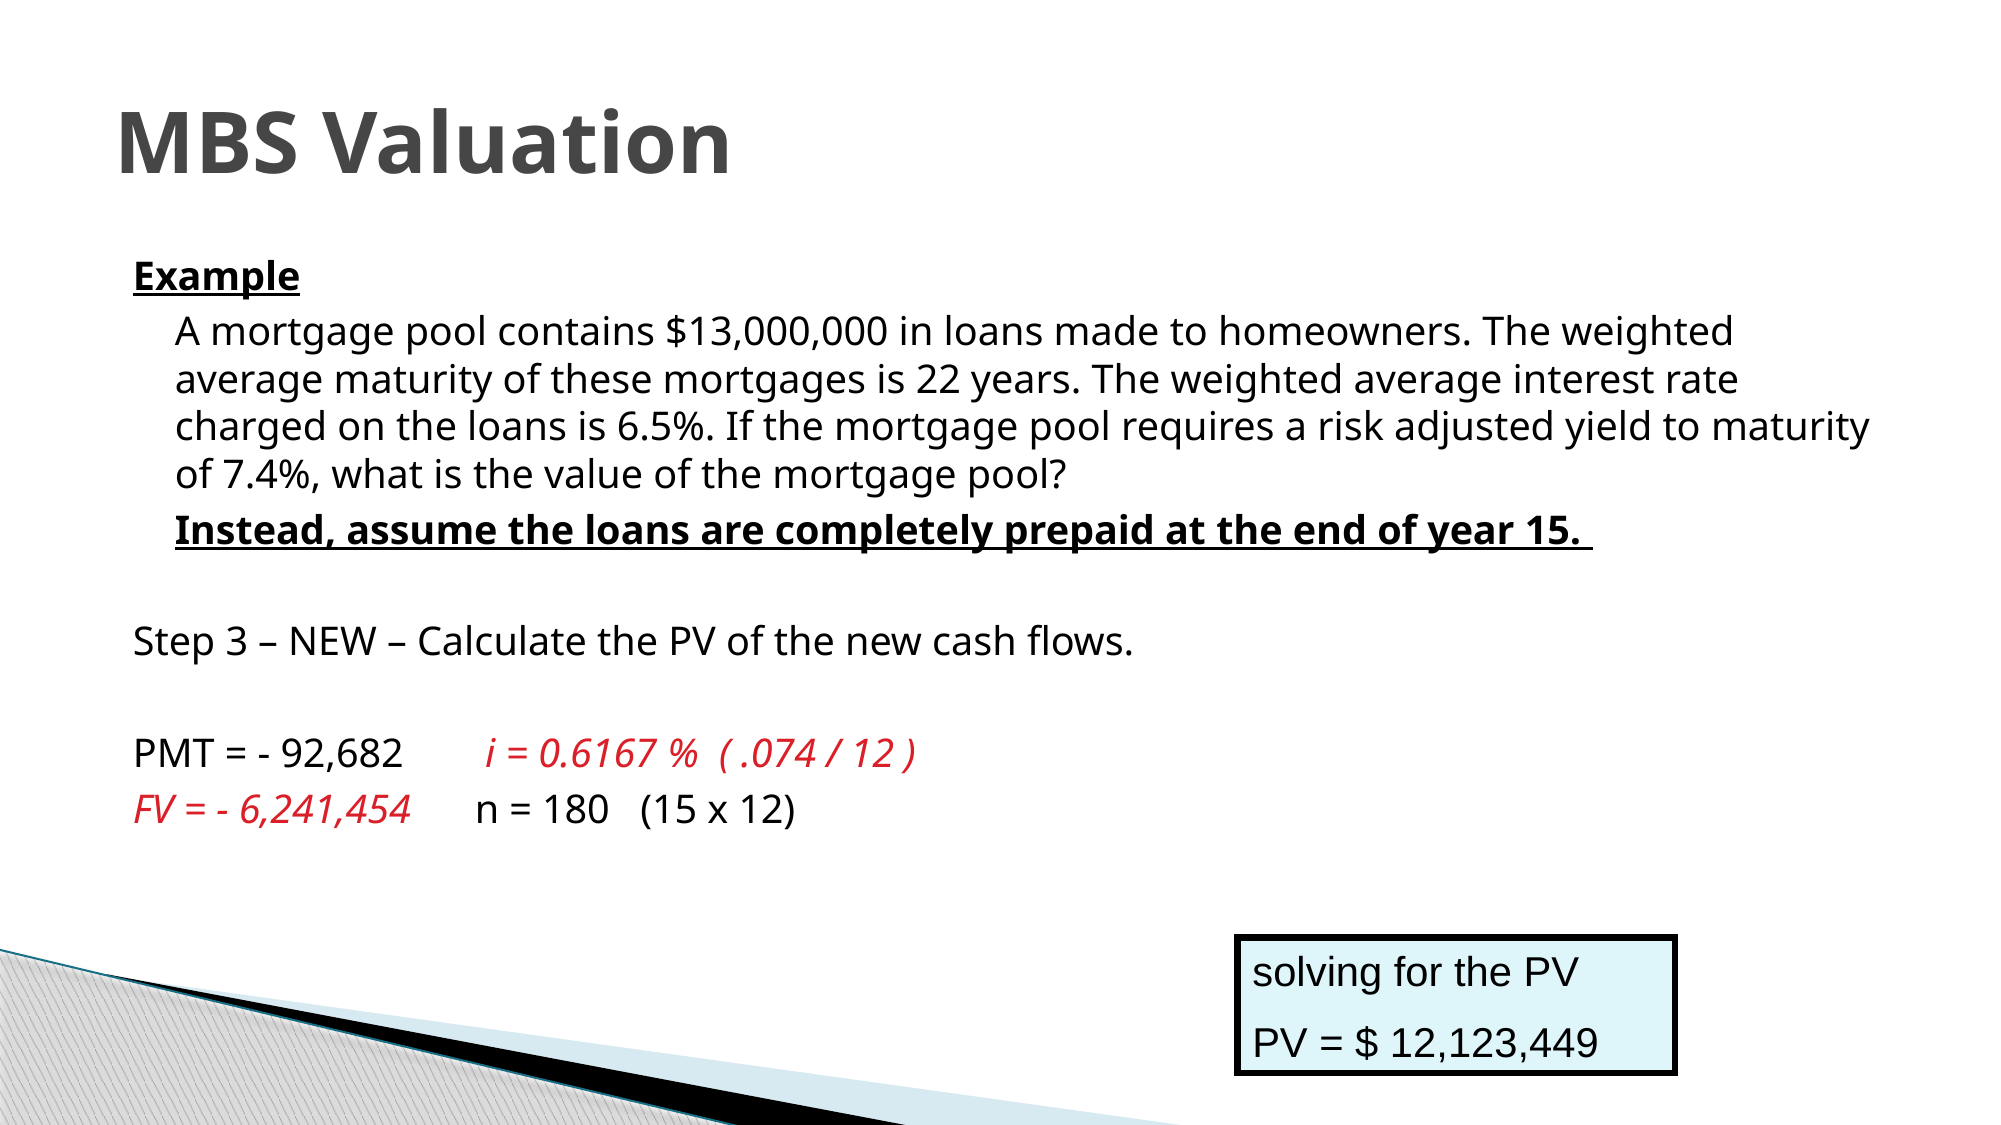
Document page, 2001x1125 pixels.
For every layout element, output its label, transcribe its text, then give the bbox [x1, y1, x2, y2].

list Example A mortgage pool contains $13,000,000 in loans made to homeowners. The weighted average maturity of these mortgages is 22 years. The weighted average interest rate charged on the loans is 6.5%. If the mortgage pool requires a risk adjusted yield to maturity of 7.4%, what is the value of the mortgage pool? Instead, assume the loans are completely prepaid at the end of year 15. Step 3 – NEW – Calculate the PV of the new cash flows. PMT = - 92,682 i = 0.6167 % ( .074 / 12 ) FV = - 6,241,454 n = 180 (15 x 12) [99, 242, 1901, 986]
title MBS Valuation [99, 45, 1900, 233]
text_box solving for the PV PV = $ 12,123,449 [1237, 937, 1675, 1074]
